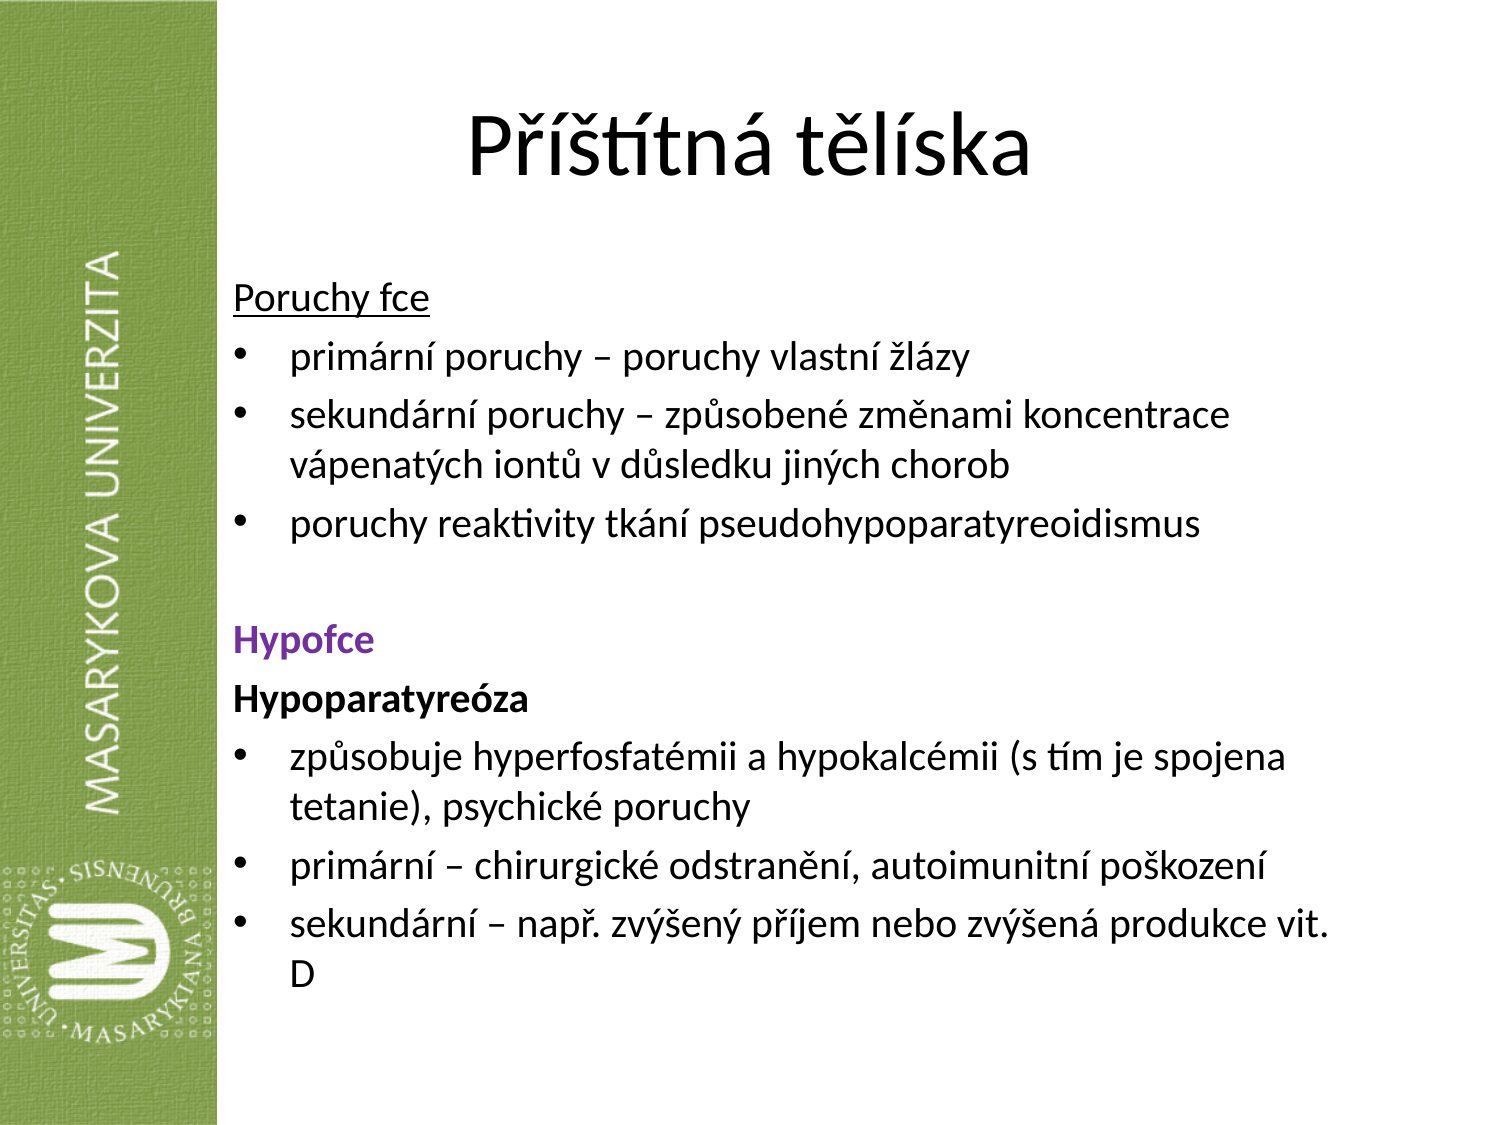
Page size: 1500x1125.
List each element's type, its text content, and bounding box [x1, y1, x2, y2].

title Příštítná tělíska [217, 45, 1425, 233]
picture [0, 453, 672, 673]
list Poruchy fce primární poruchy – poruchy vlastní žlázy sekundární poruchy – způsobené změnami koncentrace vápenatých iontů v důsledku jiných chorob poruchy reaktivity tkání pseudohypoparatyreoidismus Hypofce Hypoparatyreóza způsobuje hyperfosfatémii a hypokalcémii (s tím je spojena tetanie), psychické poruchy primární – chirurgické odstranění, autoimunitní poškození sekundární – např. zvýšený příjem nebo zvýšená produkce vit. D [218, 262, 1377, 1094]
